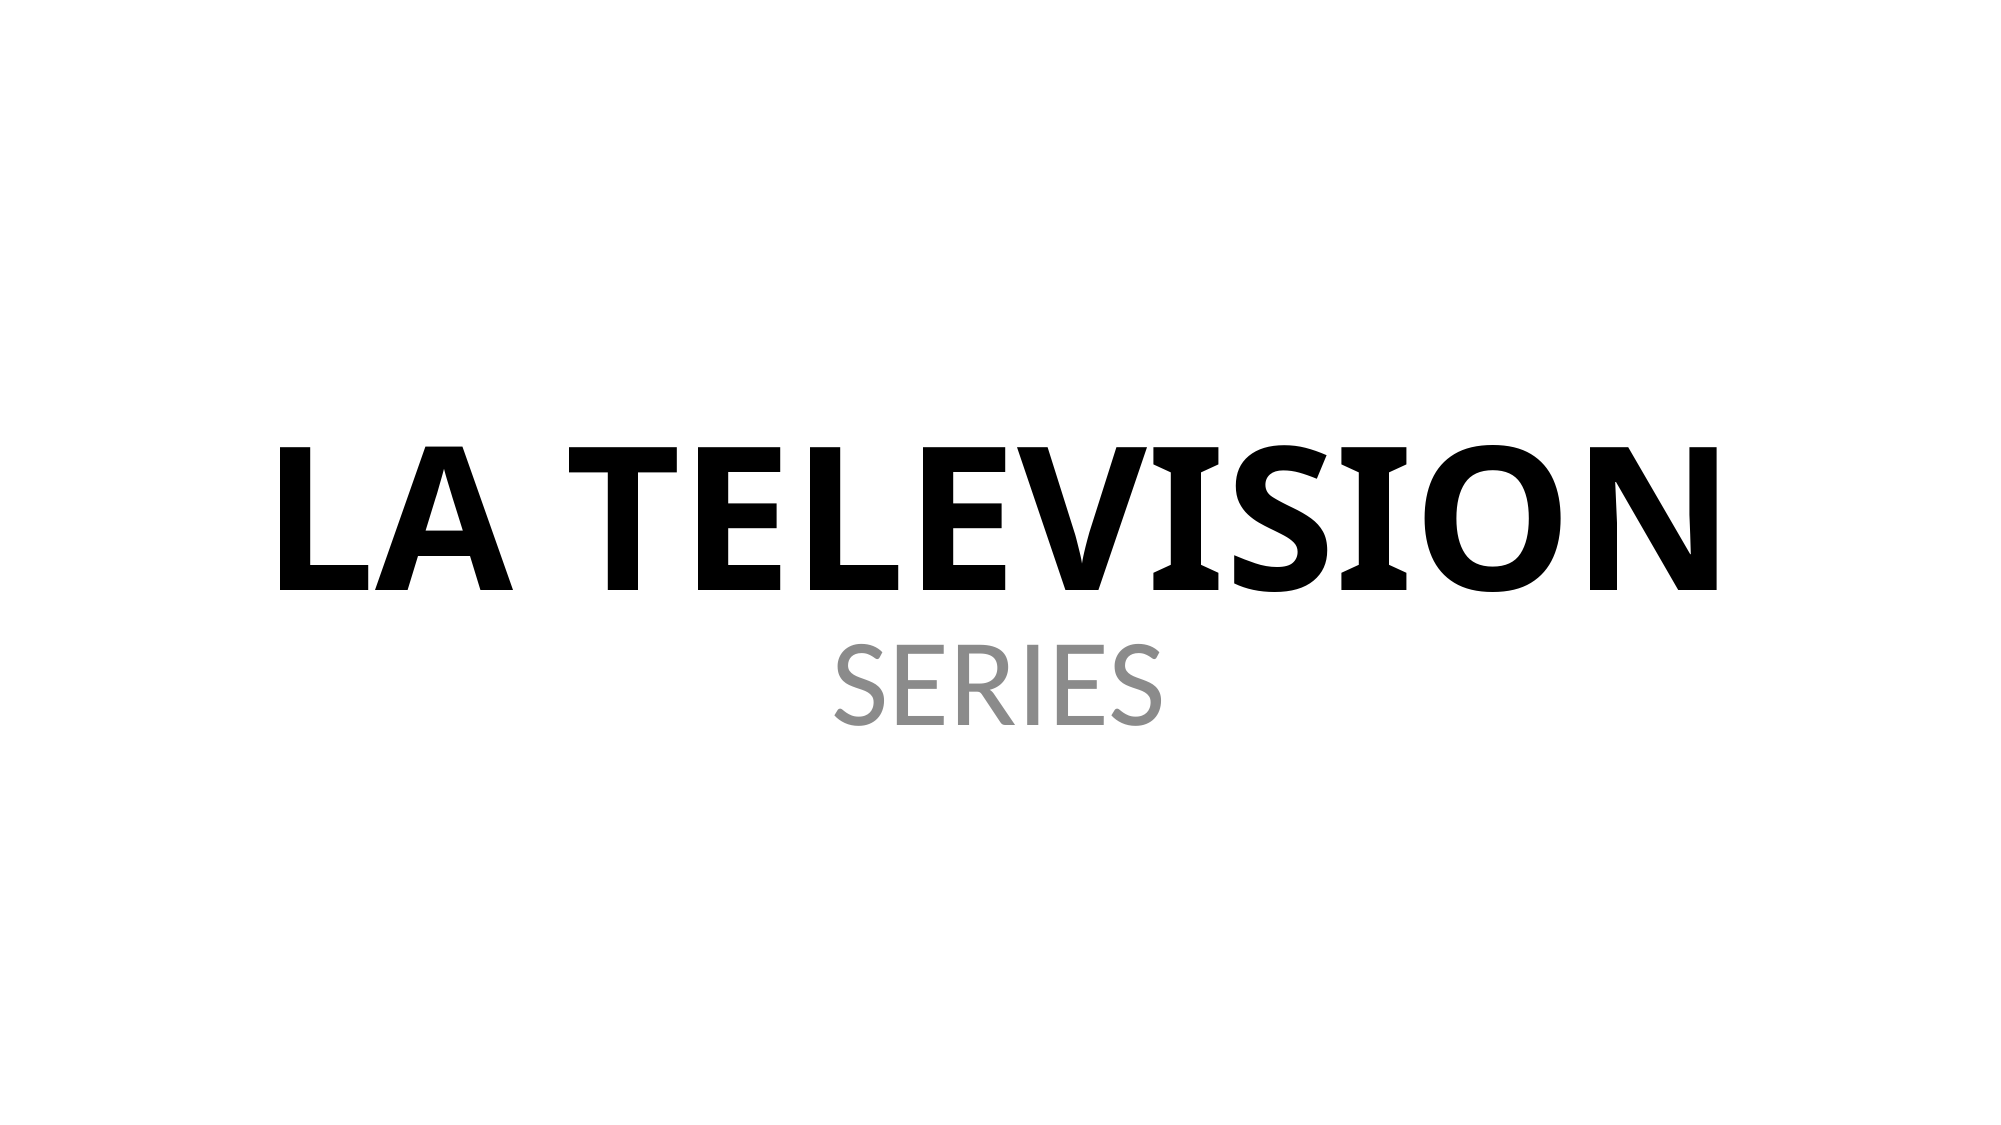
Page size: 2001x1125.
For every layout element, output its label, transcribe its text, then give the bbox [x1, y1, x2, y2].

title LA TELEVISION [136, 173, 1862, 609]
list SERIES [136, 609, 1862, 856]
